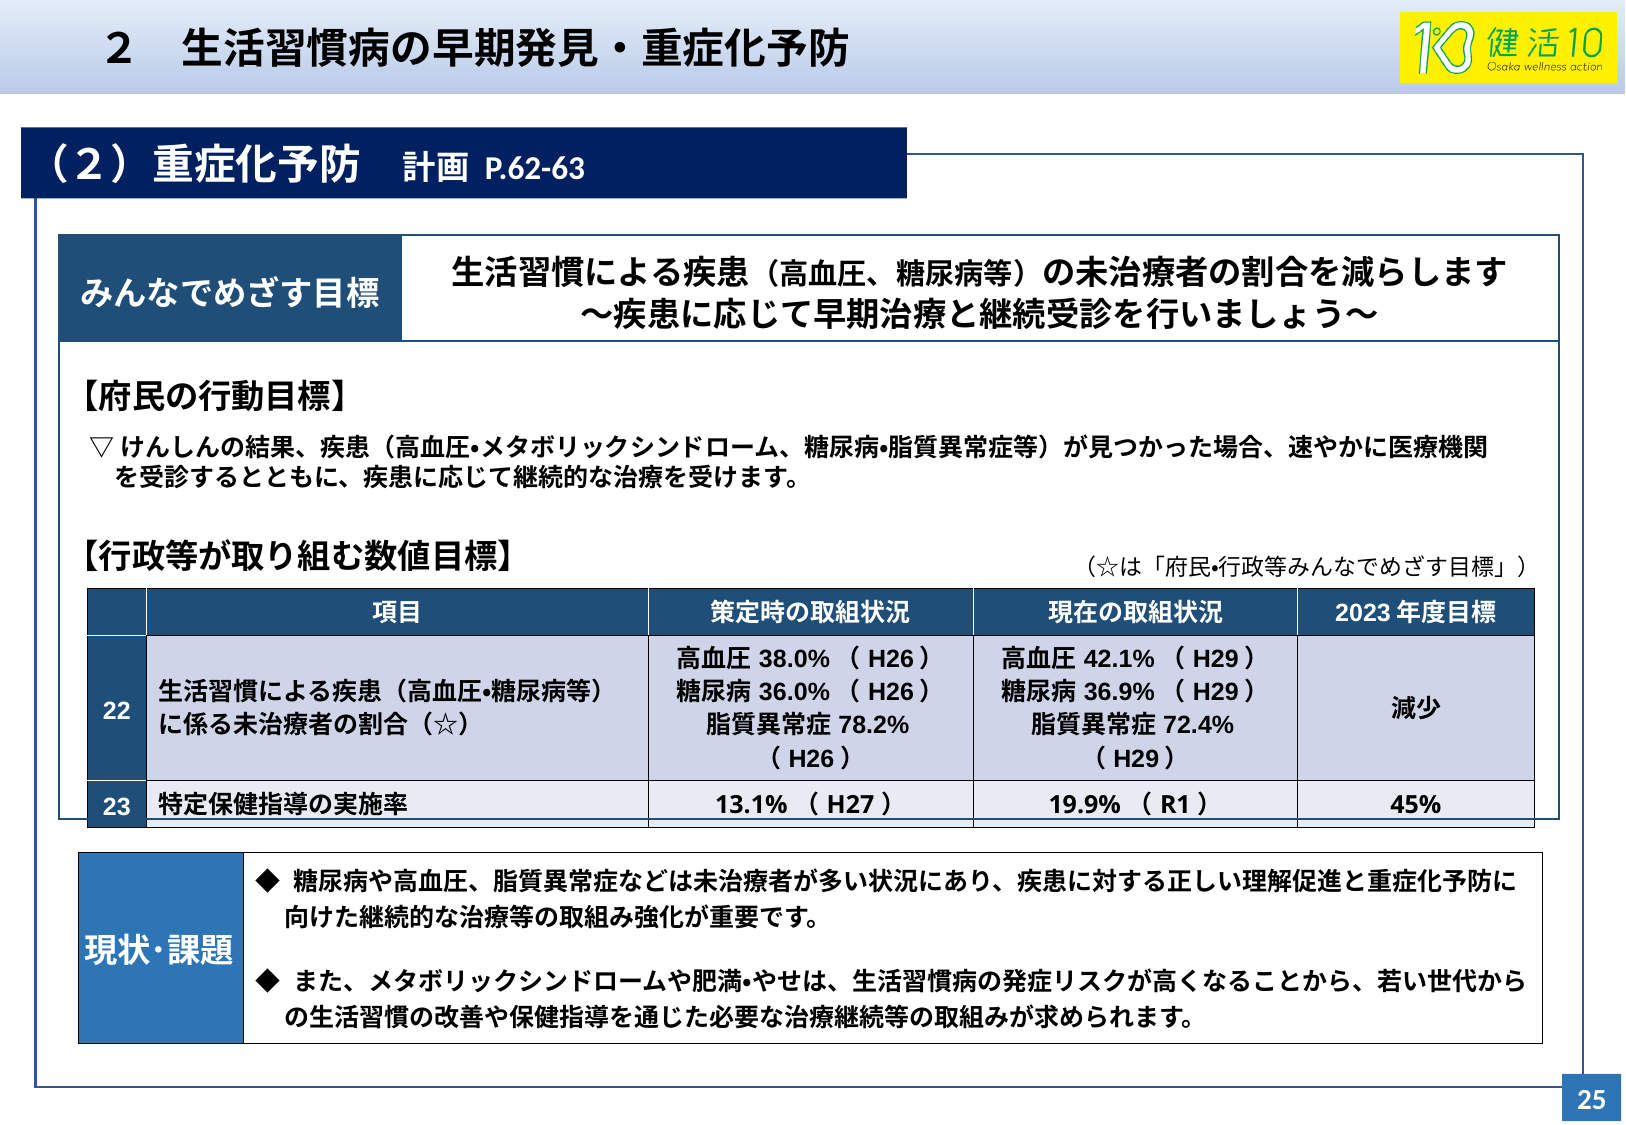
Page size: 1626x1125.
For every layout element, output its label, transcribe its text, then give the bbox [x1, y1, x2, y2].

table_cell 45% [1298, 820, 1534, 827]
text_box [34, 153, 1584, 1088]
table_cell 19.9%（R1） [974, 820, 1297, 827]
picture [1400, 12, 1617, 83]
text_box （２）重症化予防 計画 P.62-63 [21, 127, 907, 199]
text_box ２ 生活習慣病の早期発見・重症化予防 [0, 0, 1625, 95]
table_header 現状･課題 [79, 853, 243, 1043]
table_cell 23 [88, 820, 146, 827]
table_cell 特定保健指導の実施率 [147, 820, 648, 827]
text_box みんなでめざす目標 [58, 234, 400, 342]
table_cell 13.1%（H27） [649, 820, 973, 827]
table_header ◆ 糖尿病や高血圧、脂質異常症などは未治療者が多い状況にあり、疾患に対する正しい理解促進と重症化予防に向けた継続的な治療等の取組み強化が重要です。 ◆ また、メタボリックシンドロームや肥満・やせは、生活習慣病の発症リスクが高くなることから、若い世代からの生活習慣の改善や保健指導を通じた必要な治療継続等の取組みが求められます。 [244, 853, 1542, 1043]
text_box 生活習慣による疾患（高血圧、糖尿病等）の未治療者の割合を減らします ～疾患に応じて早期治療と継続受診を行いましょう～ [400, 234, 1560, 342]
slide_number 25 [1562, 1073, 1622, 1122]
text_box [58, 342, 1560, 820]
